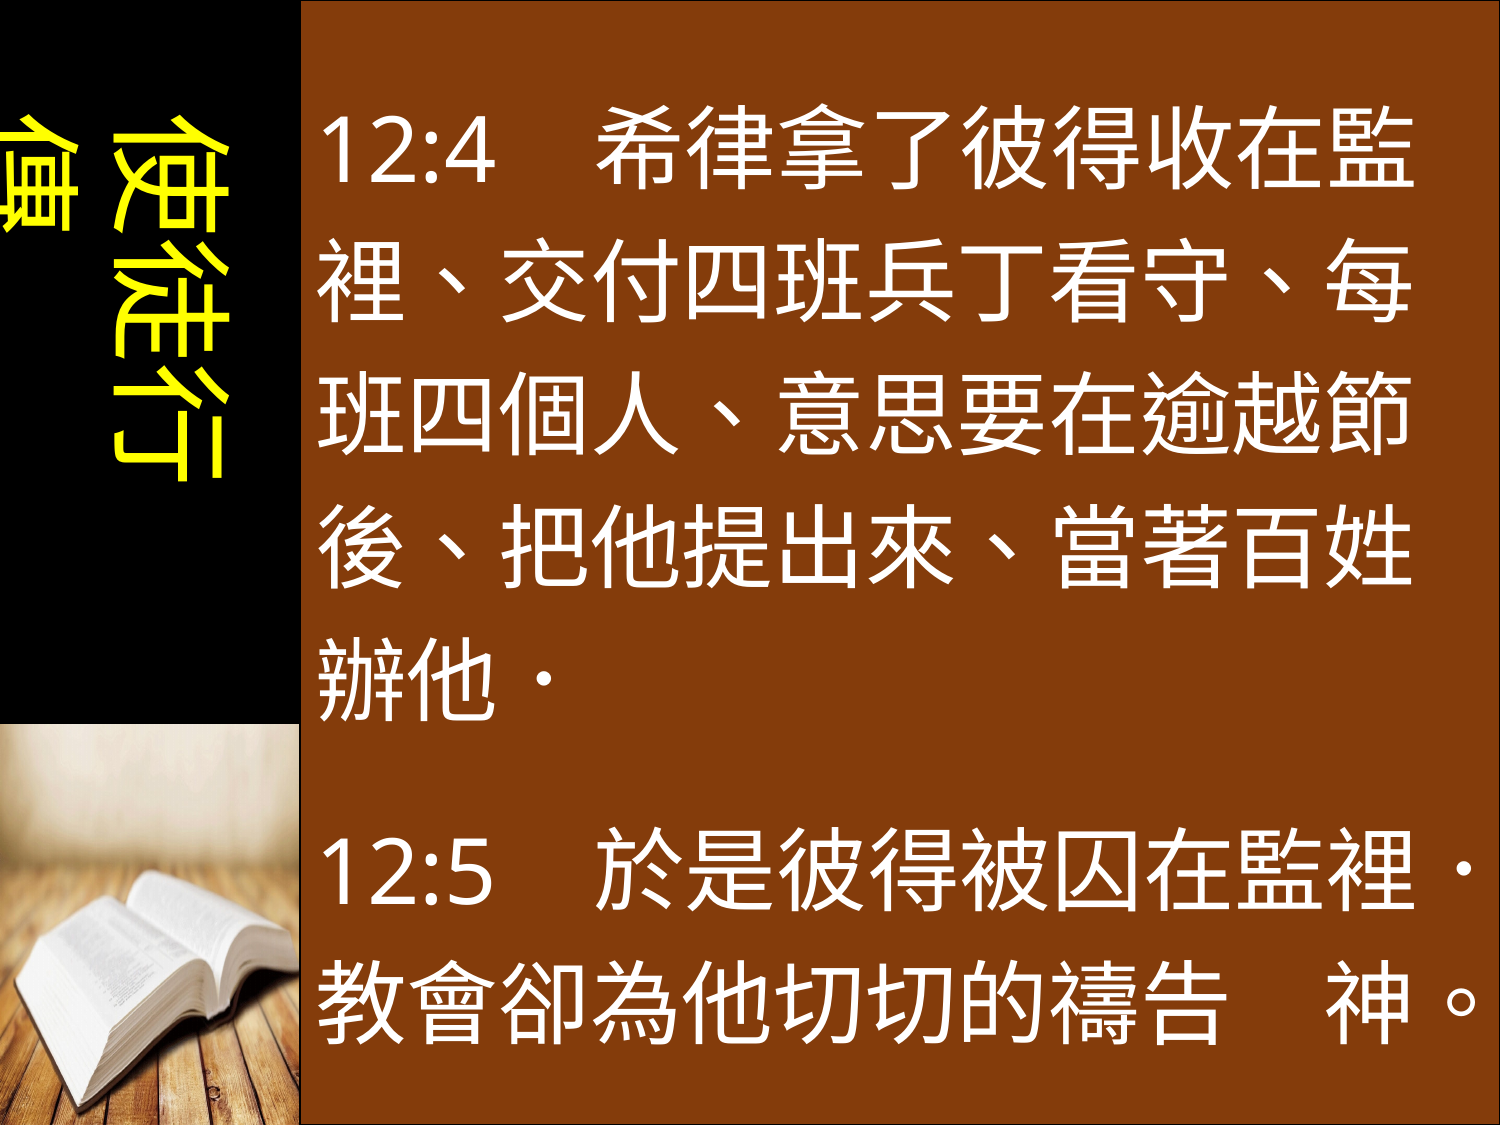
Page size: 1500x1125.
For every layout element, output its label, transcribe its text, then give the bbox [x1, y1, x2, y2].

picture [0, 724, 313, 1125]
text_box 使徒行傳 [74, 97, 257, 627]
table_header 12:4 希律拿了彼得收在監裡、交付四班兵丁看守、每班四個人、意思要在逾越節後、把他提出來、當著百姓辦他． 12:5 於是彼得被囚在監裡．教會卻為他切切的禱告 神。 [301, 1, 1499, 1124]
